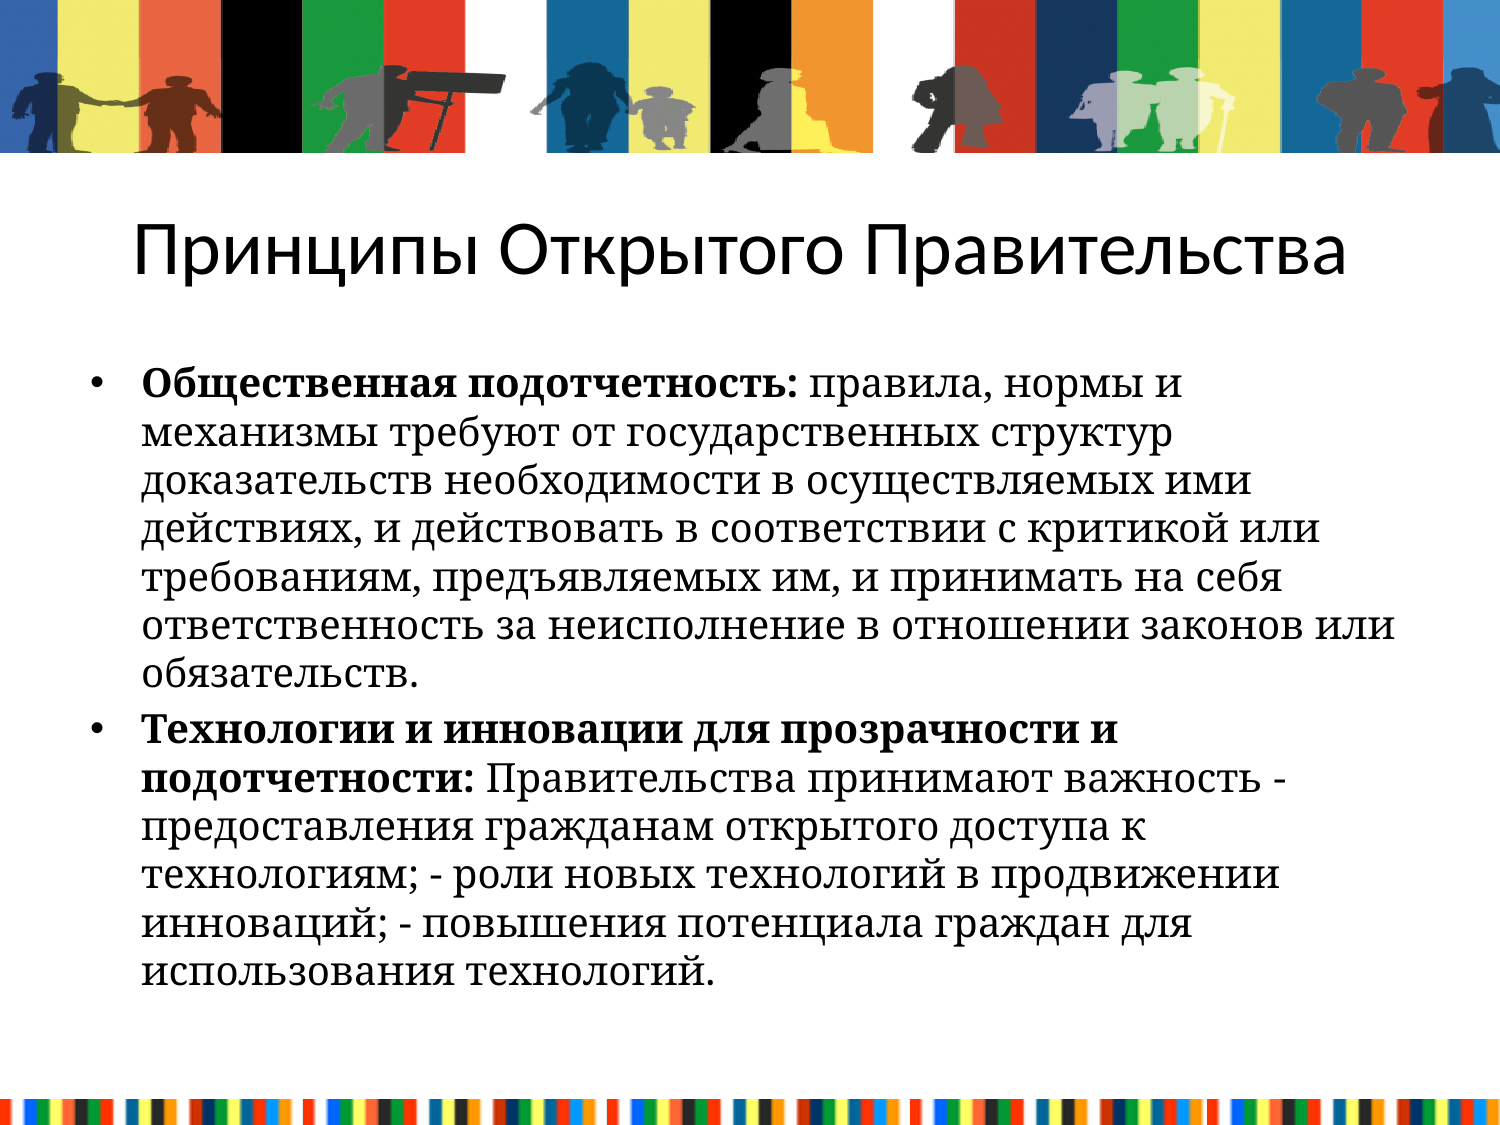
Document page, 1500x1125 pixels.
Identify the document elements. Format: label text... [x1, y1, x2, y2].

picture [252, 1099, 430, 1125]
picture [0, 1099, 127, 1125]
picture [745, 1099, 851, 1125]
picture [138, 1099, 244, 1125]
title Принципы Открытого Правительства [75, 161, 1425, 338]
picture [1460, 1099, 1500, 1125]
picture [1048, 1099, 1154, 1125]
picture [1345, 1099, 1451, 1125]
list Общественная подотчетность: правила, нормы и механизмы требуют от государственных структур доказательств необходимости в осуществляемых ими действиях, и действовать в соответствии с критикой или требованиям, предъявляемых им, и принимать на себя ответственность за неисполнение в отношении законов или обязательств. Технологии и инновации для прозрачности и подотчетности: Правительства принимают важность - предоставления гражданам открытого доступа к технологиям; - роли новых технологий в продвижении инноваций; - повышения потенциала граждан для использования технологий. [75, 350, 1425, 1005]
picture [860, 1099, 1037, 1125]
picture [556, 1099, 734, 1125]
picture [441, 1099, 547, 1125]
picture [0, 0, 1500, 153]
picture [1163, 1099, 1334, 1125]
